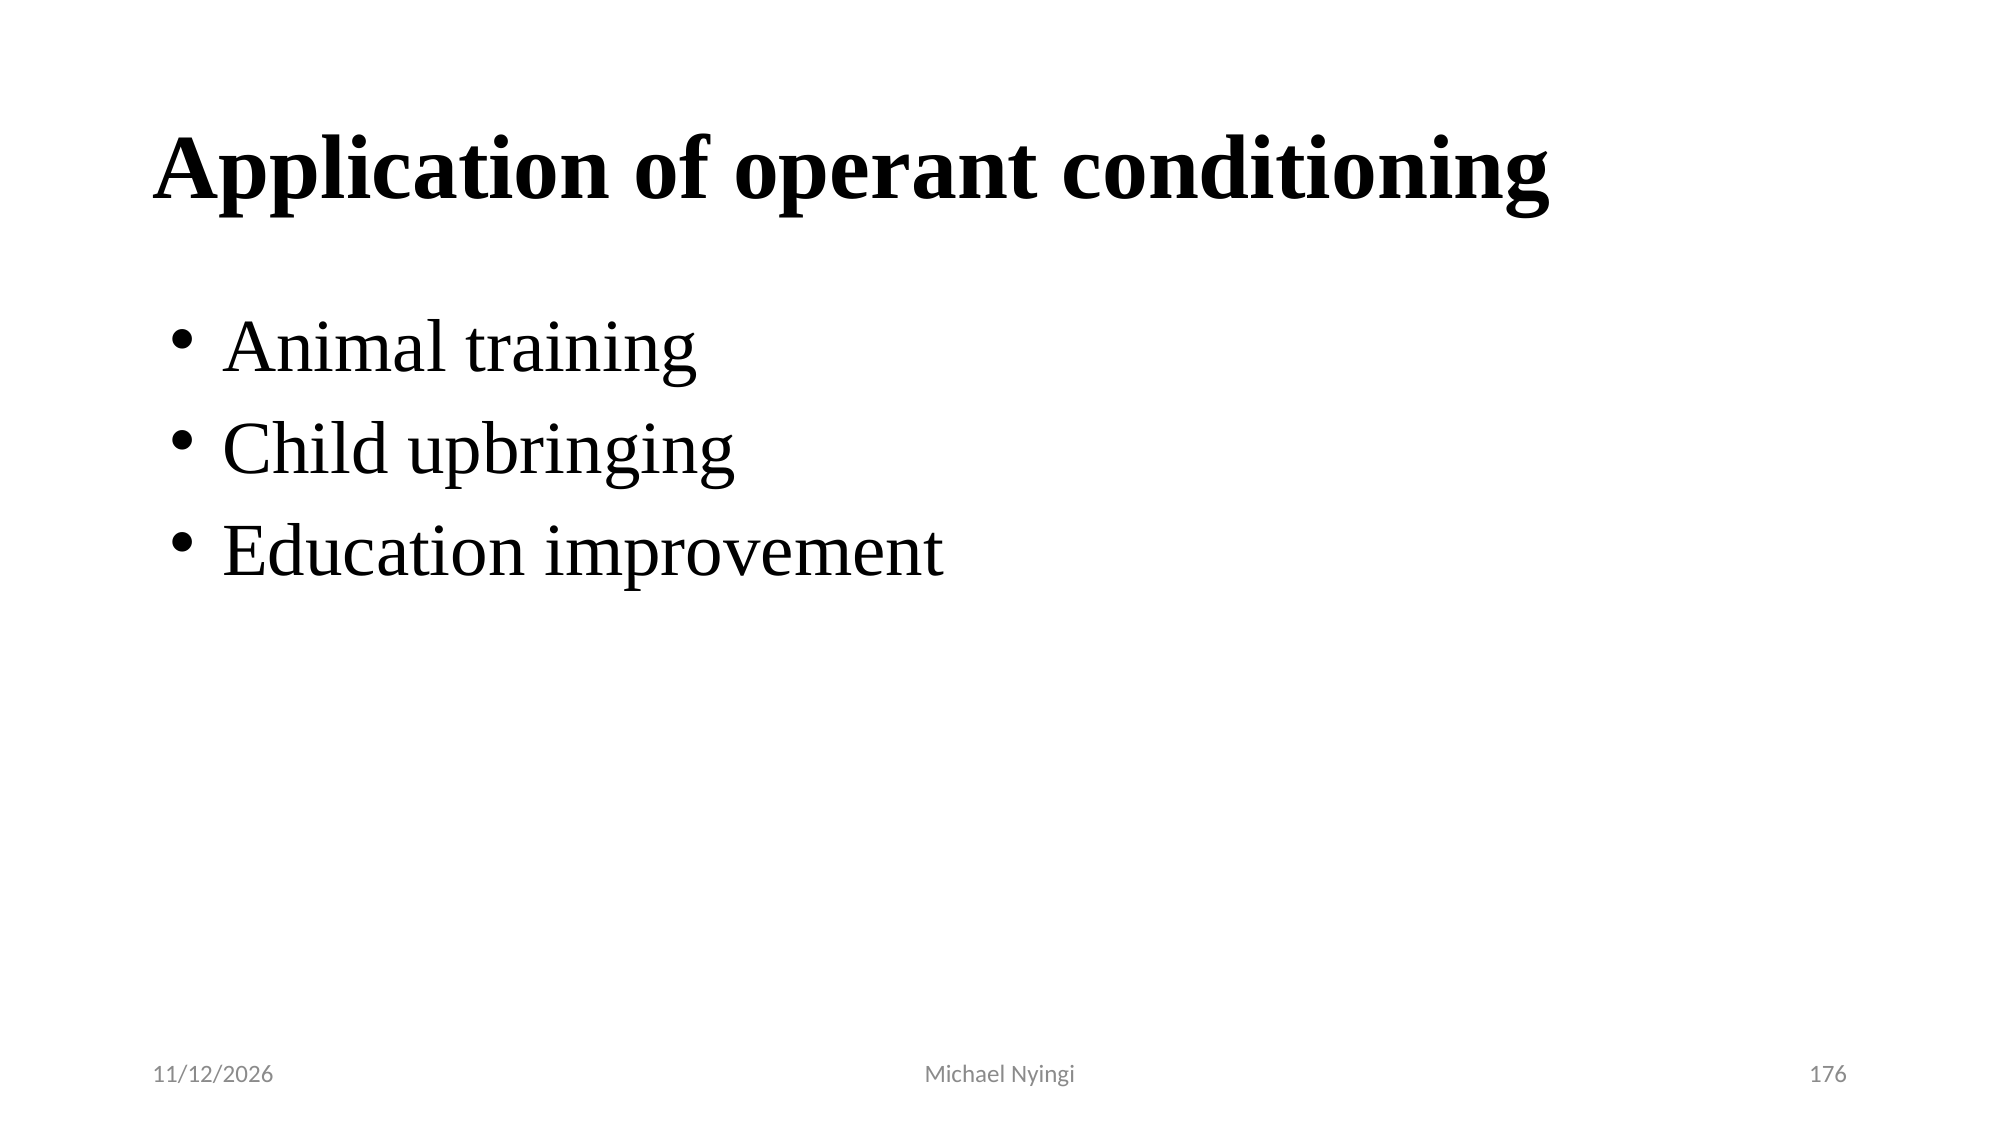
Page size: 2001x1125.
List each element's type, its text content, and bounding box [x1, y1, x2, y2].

list Animal training Child upbringing Education improvement [137, 299, 1863, 1014]
footer Michael Nyingi [662, 1042, 1338, 1103]
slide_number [137, 1042, 588, 1103]
title Application of operant conditioning [137, 59, 1863, 278]
slide_number 176 [1412, 1042, 1863, 1103]
